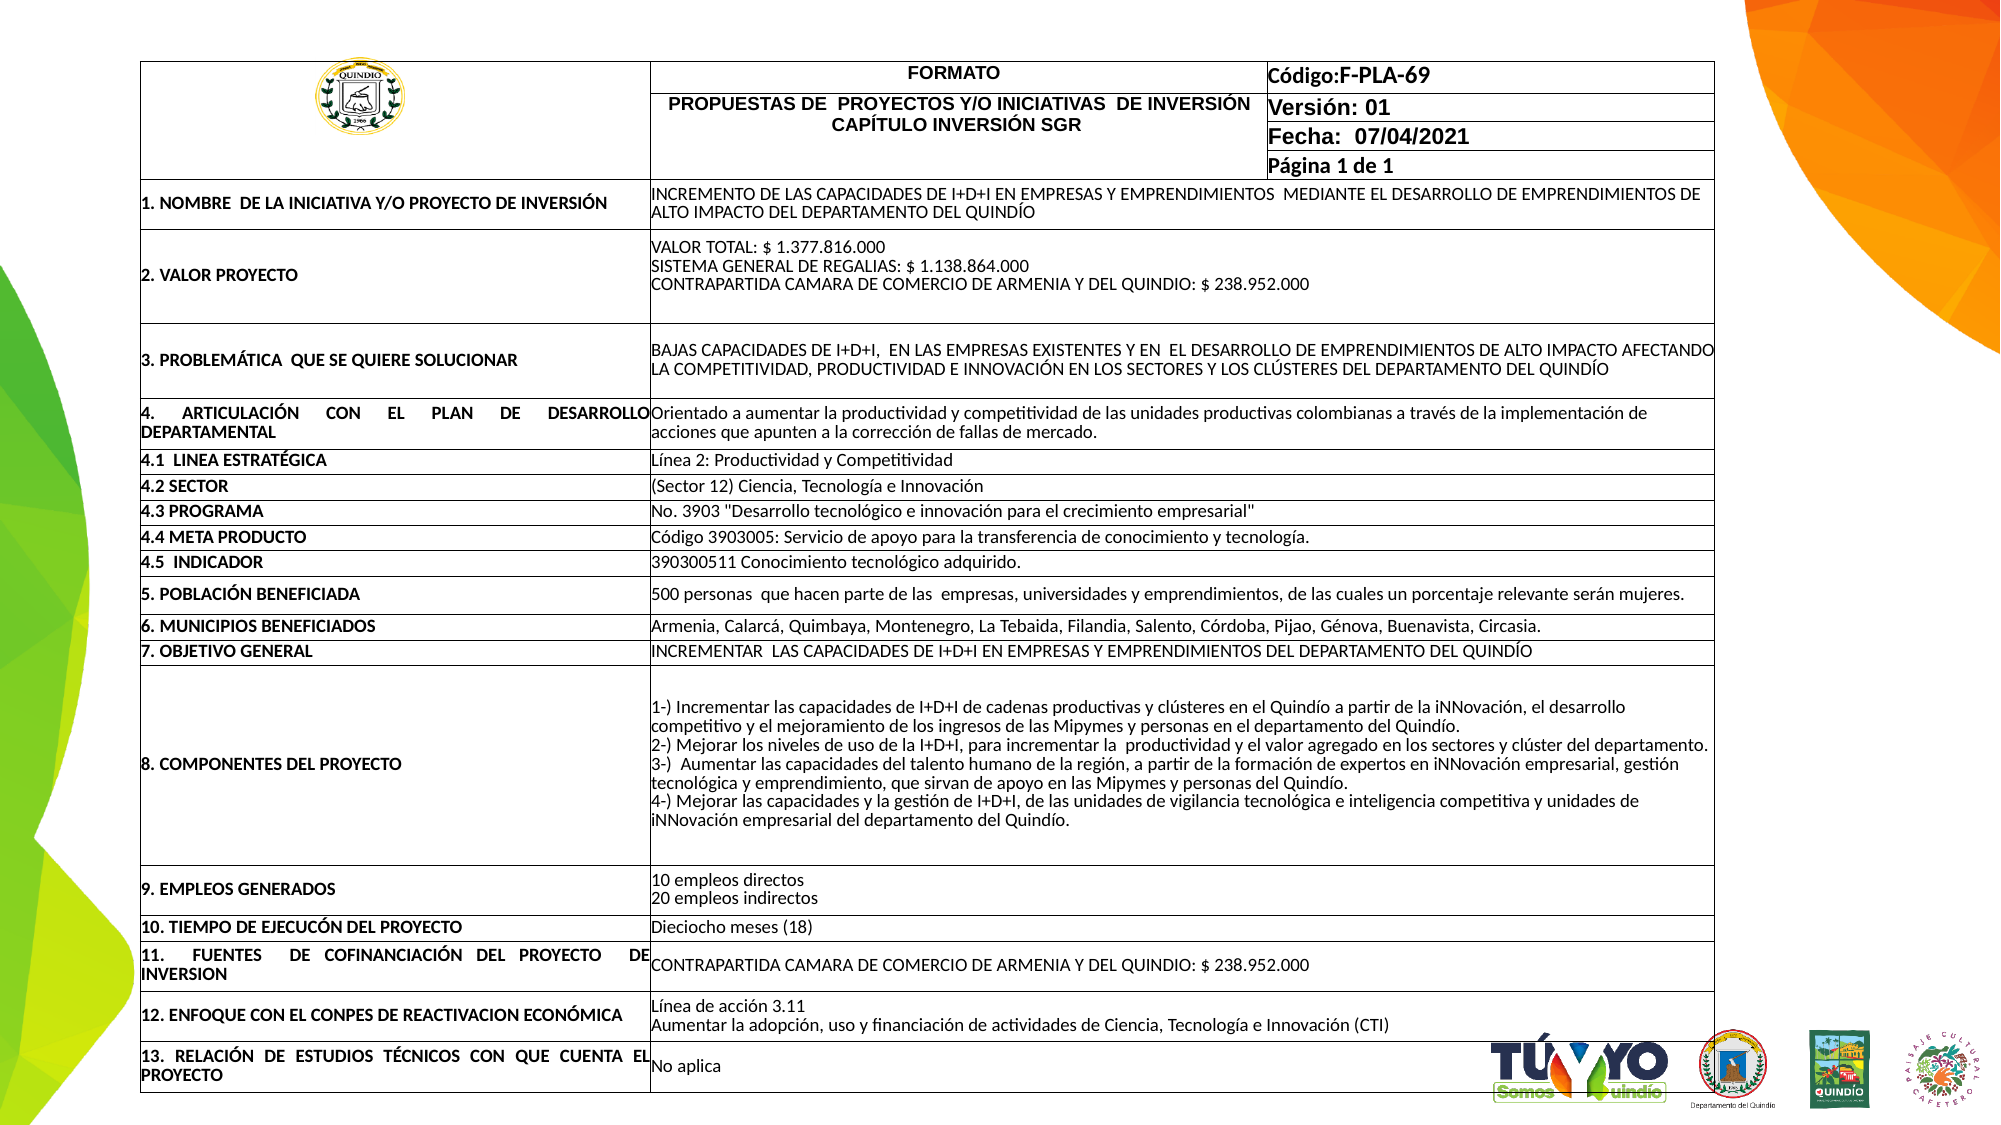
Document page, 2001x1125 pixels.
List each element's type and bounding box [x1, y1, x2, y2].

table_cell [141, 475, 650, 500]
table_header [141, 62, 650, 179]
table_header [651, 62, 1267, 93]
table_cell [651, 180, 1714, 229]
picture [1739, 0, 2000, 842]
picture [0, 24, 155, 1125]
table_cell [141, 641, 650, 665]
table_cell [141, 526, 650, 550]
table_cell [651, 641, 1714, 665]
table_cell [651, 1042, 1714, 1092]
table_cell [141, 501, 650, 525]
table_cell [651, 94, 1267, 179]
table_cell [651, 450, 1714, 474]
table_cell [651, 475, 1714, 500]
table_cell [141, 180, 650, 229]
table_cell [651, 230, 1714, 323]
table_cell [141, 942, 650, 991]
table_cell [141, 866, 650, 915]
table_cell [1268, 122, 1714, 150]
table_cell [651, 615, 1714, 640]
table_cell [651, 666, 1714, 865]
table_cell [141, 324, 650, 398]
table_cell [651, 551, 1714, 576]
table_cell [141, 450, 650, 474]
table_cell [1268, 151, 1714, 179]
table_cell [651, 992, 1714, 1041]
table_cell [651, 916, 1714, 941]
table_cell [141, 577, 650, 614]
table_cell [141, 1042, 650, 1092]
table_cell [1268, 94, 1714, 121]
table_cell [651, 324, 1714, 398]
table_cell [651, 577, 1714, 614]
picture [1491, 1029, 1980, 1109]
table_cell [141, 992, 650, 1041]
table_cell [651, 399, 1714, 449]
table_cell [141, 551, 650, 576]
table_cell [141, 666, 650, 865]
table_cell [651, 866, 1714, 915]
table_cell [651, 526, 1714, 550]
table_cell [141, 230, 650, 323]
table_cell [141, 615, 650, 640]
table_cell [141, 399, 650, 449]
table_header [1268, 62, 1714, 93]
table_cell [651, 501, 1714, 525]
picture [315, 57, 405, 135]
table_cell [141, 916, 650, 941]
table_cell [651, 942, 1714, 991]
